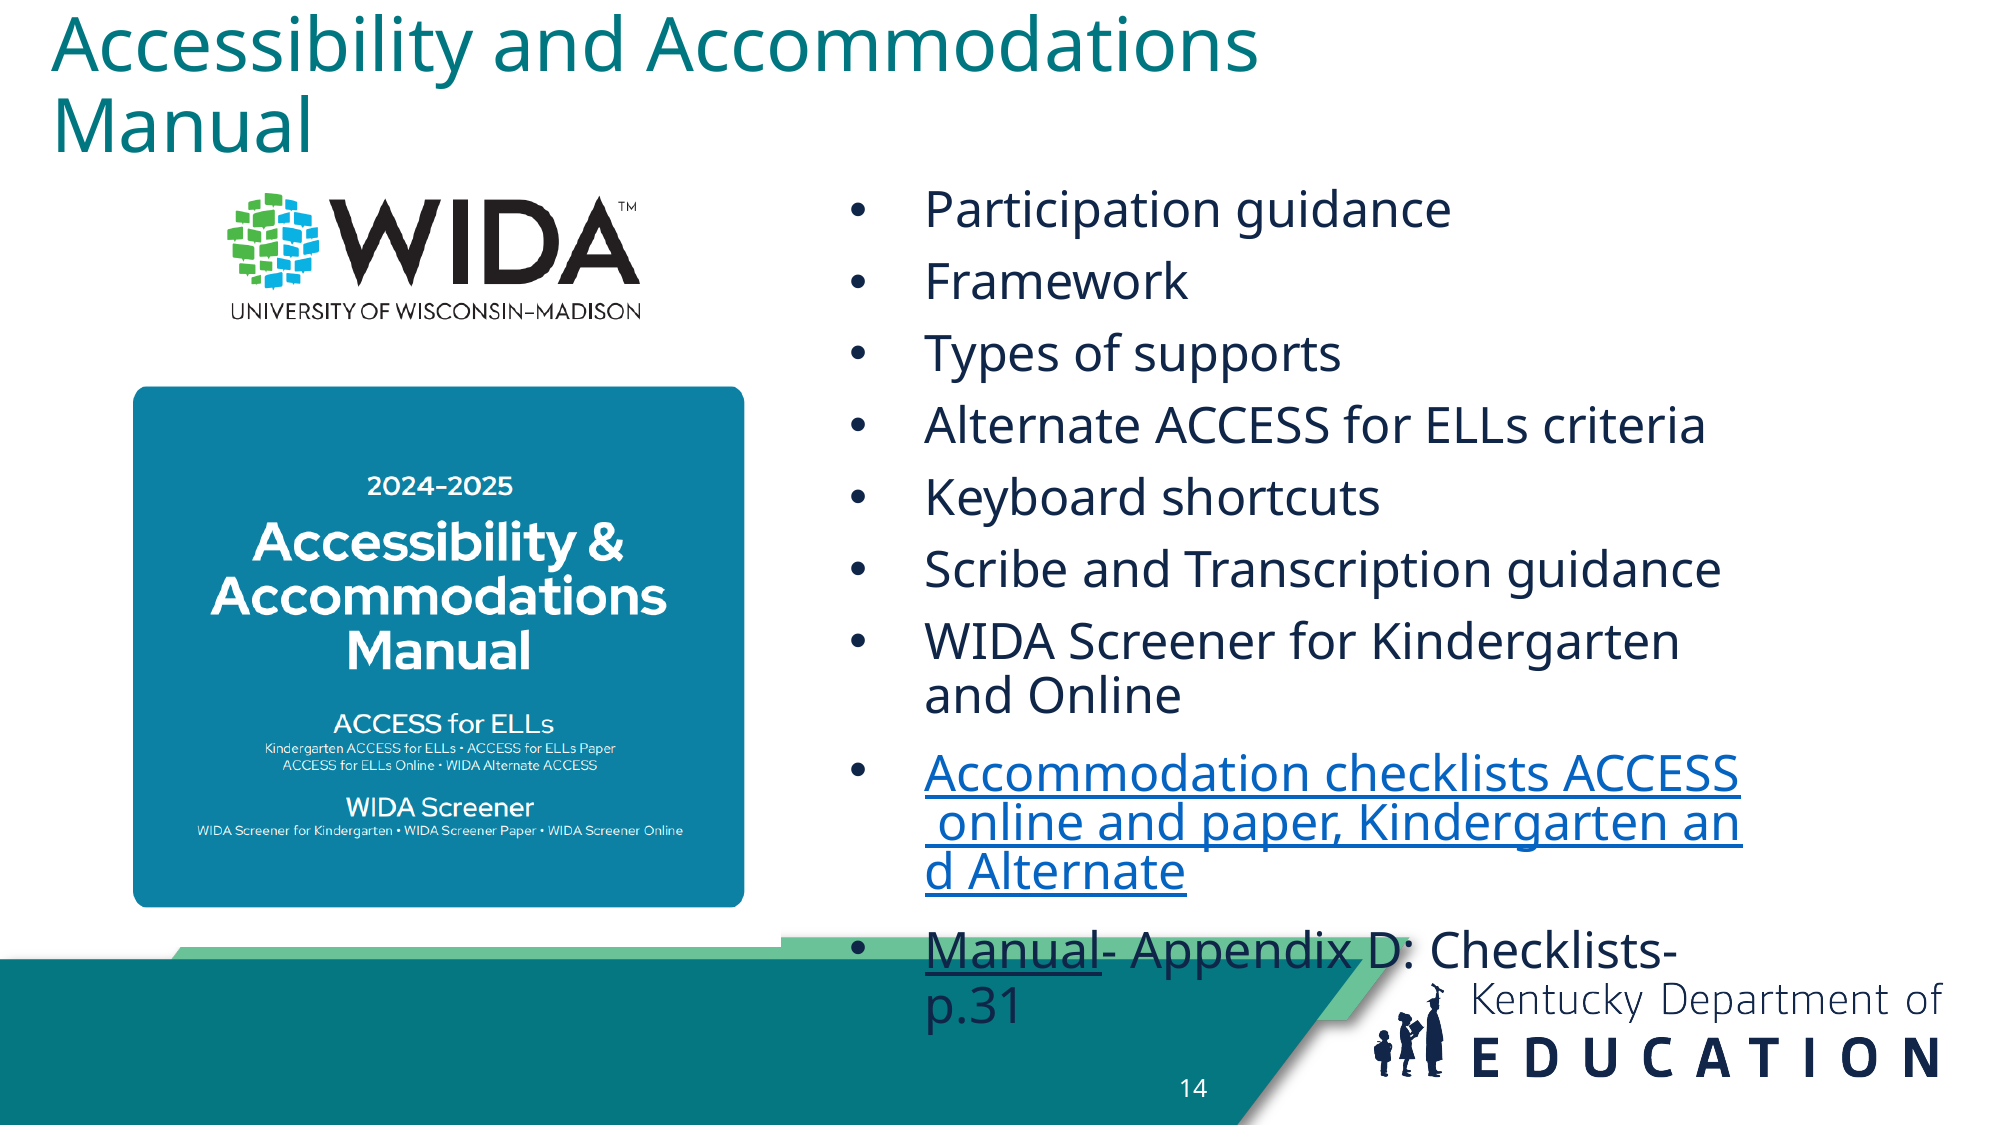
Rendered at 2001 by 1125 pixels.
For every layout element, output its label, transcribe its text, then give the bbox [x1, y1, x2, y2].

picture [0, 0, 2001, 1125]
text_box Participation guidance Framework Types of supports Alternate ACCESS for ELLs criteria Keyboard shortcuts Scribe and Transcription guidance WIDA Screener for Kindergarten and Online Accommodation checklists ACCESS online and paper, Kindergarten and Alternate Manual- Appendix D: Checklists-p.31 [834, 177, 1762, 948]
title Accessibility and Accommodations Manual [36, 0, 1454, 190]
